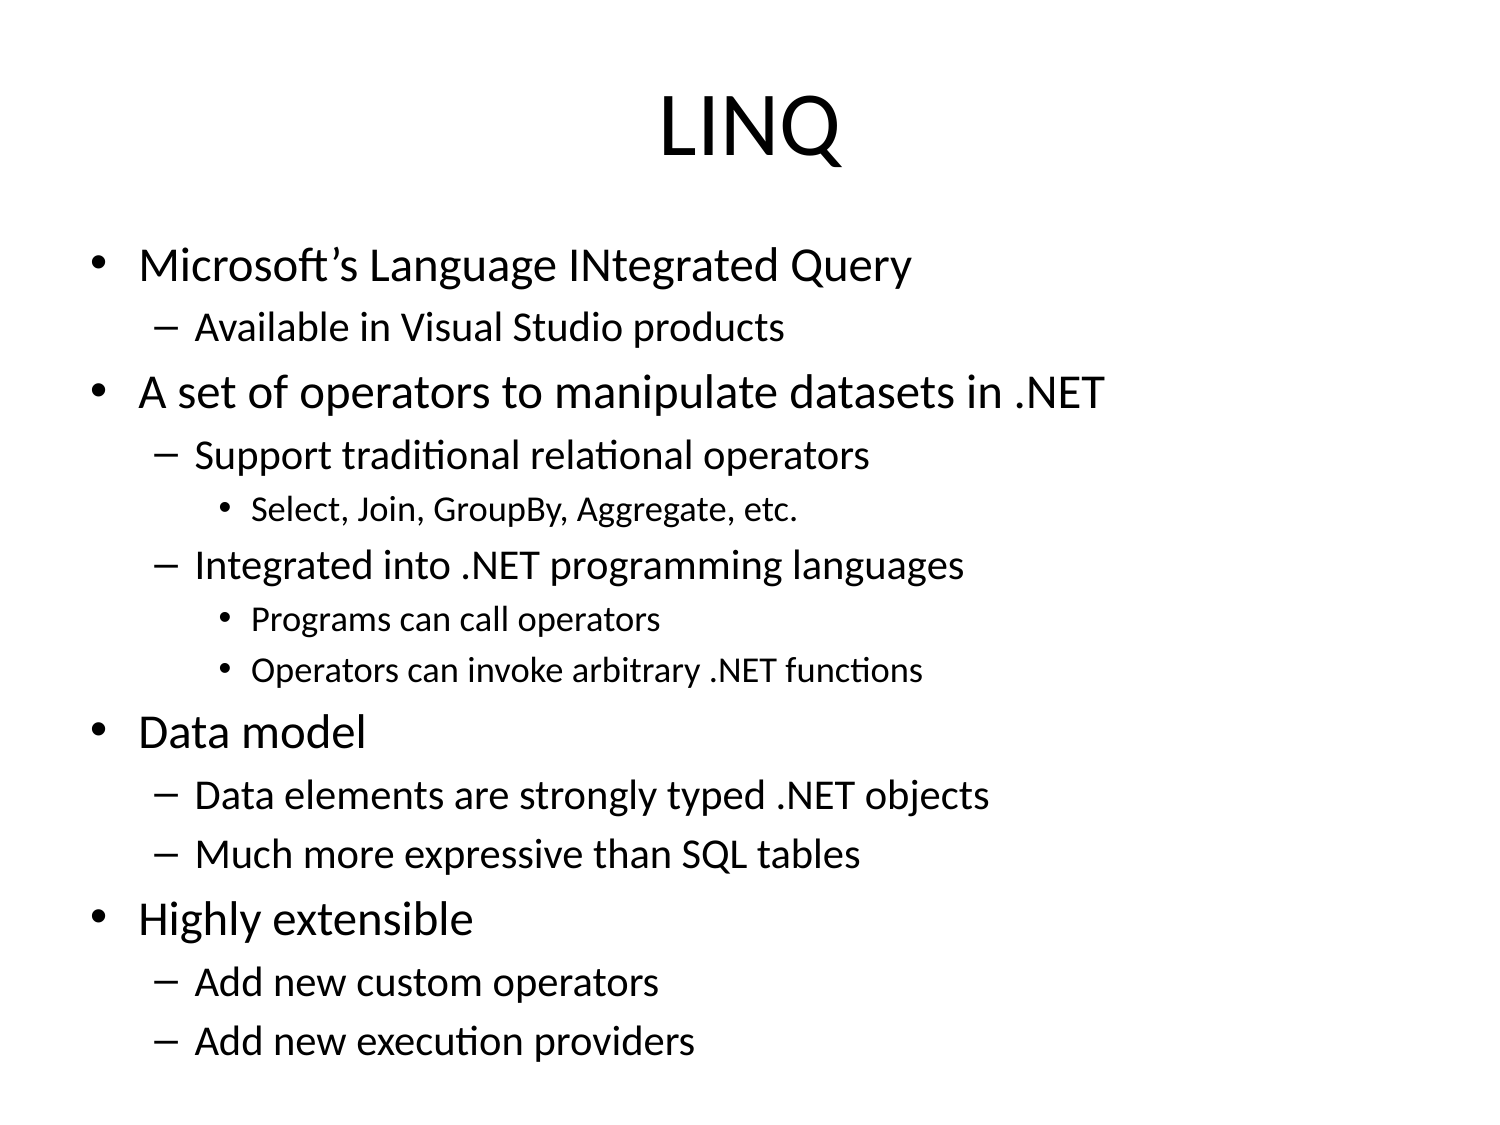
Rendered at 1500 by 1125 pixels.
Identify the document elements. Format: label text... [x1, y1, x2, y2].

list Microsoft’s Language INtegrated Query Available in Visual Studio products A set of operators to manipulate datasets in .NET Support traditional relational operators Select, Join, GroupBy, Aggregate, etc. Integrated into .NET programming languages Programs can call operators Operators can invoke arbitrary .NET functions Data model Data elements are strongly typed .NET objects Much more expressive than SQL tables Highly extensible Add new custom operators Add new execution providers [75, 224, 1425, 1075]
title LINQ [75, 24, 1425, 213]
